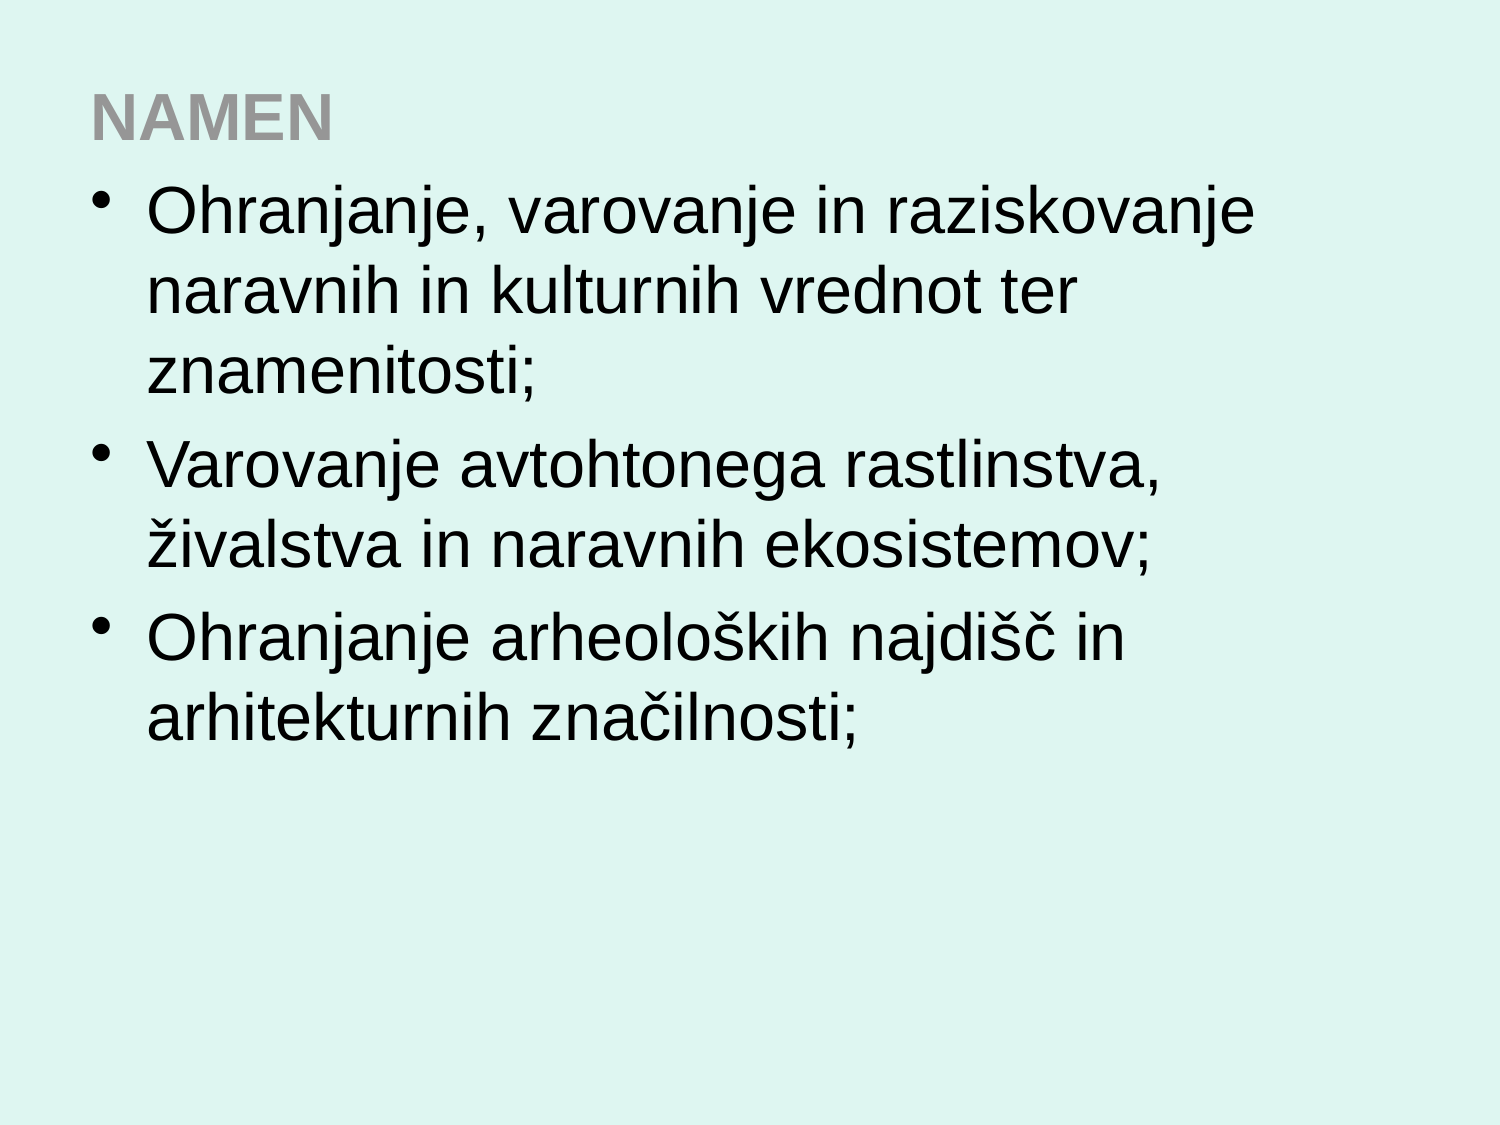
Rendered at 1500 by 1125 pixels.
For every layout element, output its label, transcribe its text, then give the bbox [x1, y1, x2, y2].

list NAMEN Ohranjanje, varovanje in raziskovanje naravnih in kulturnih vrednot ter znamenitosti; Varovanje avtohtonega rastlinstva, živalstva in naravnih ekosistemov; Ohranjanje arheoloških najdišč in arhitekturnih značilnosti; [75, 66, 1425, 1005]
